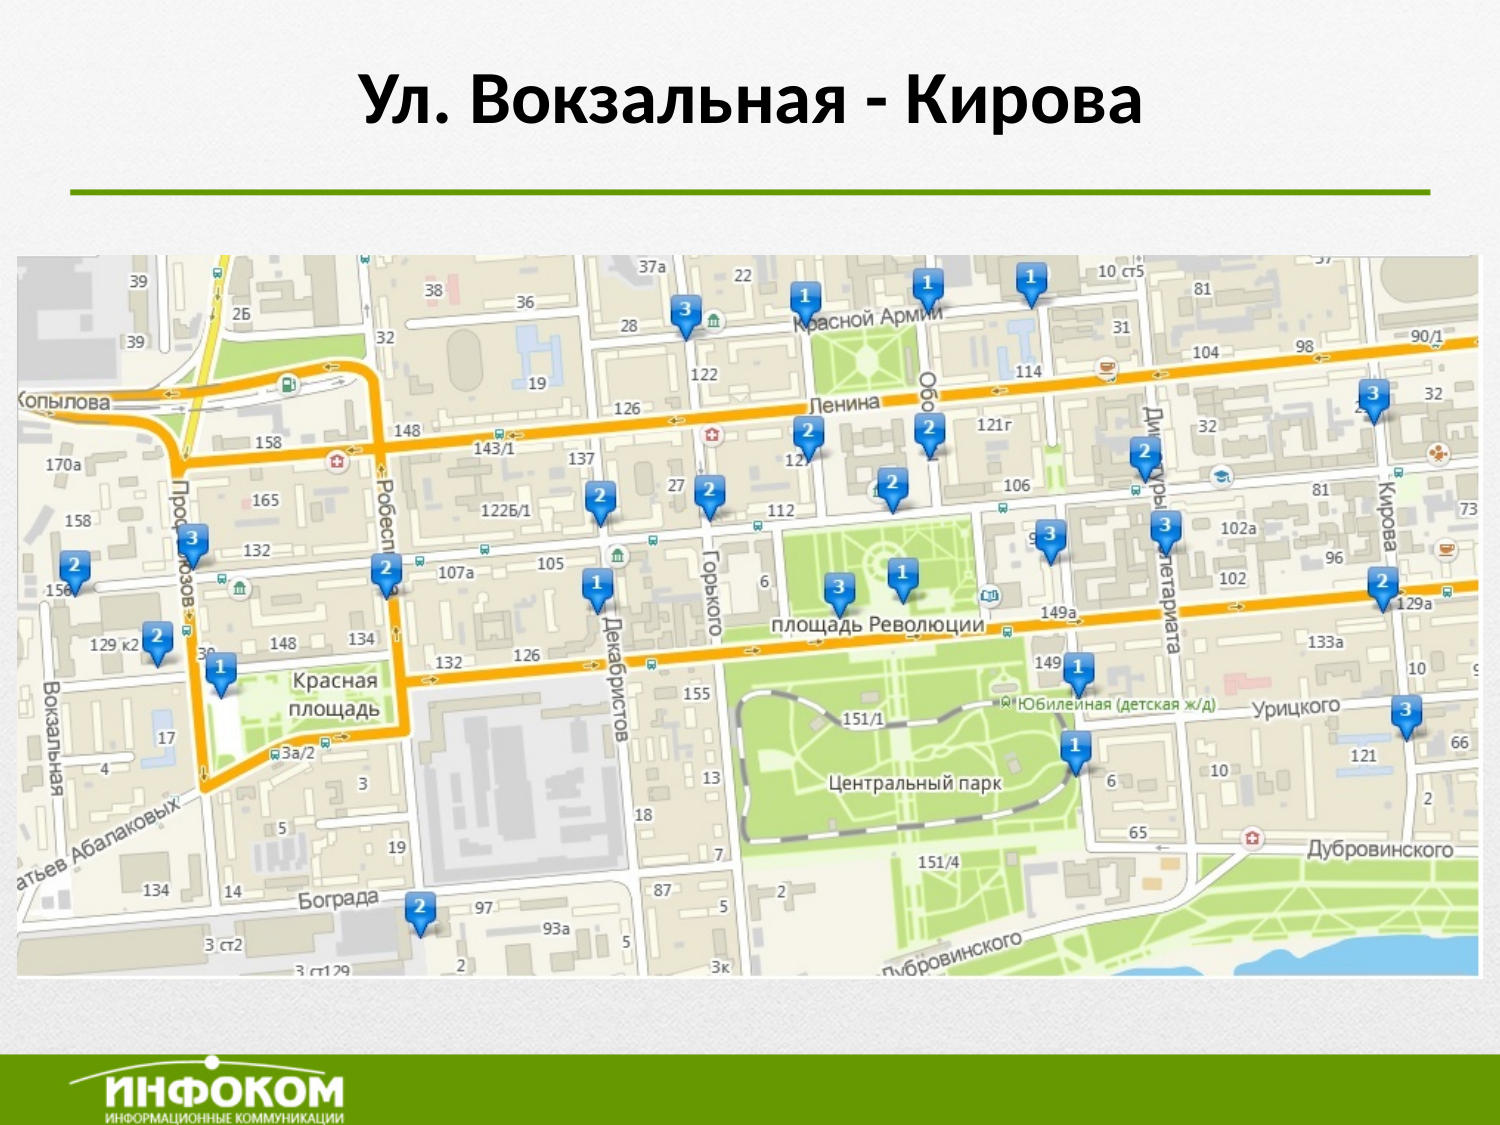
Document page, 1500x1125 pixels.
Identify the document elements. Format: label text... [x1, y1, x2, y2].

title Ул. Вокзальная - Кирова [76, 0, 1428, 188]
picture [0, 0, 1500, 1125]
